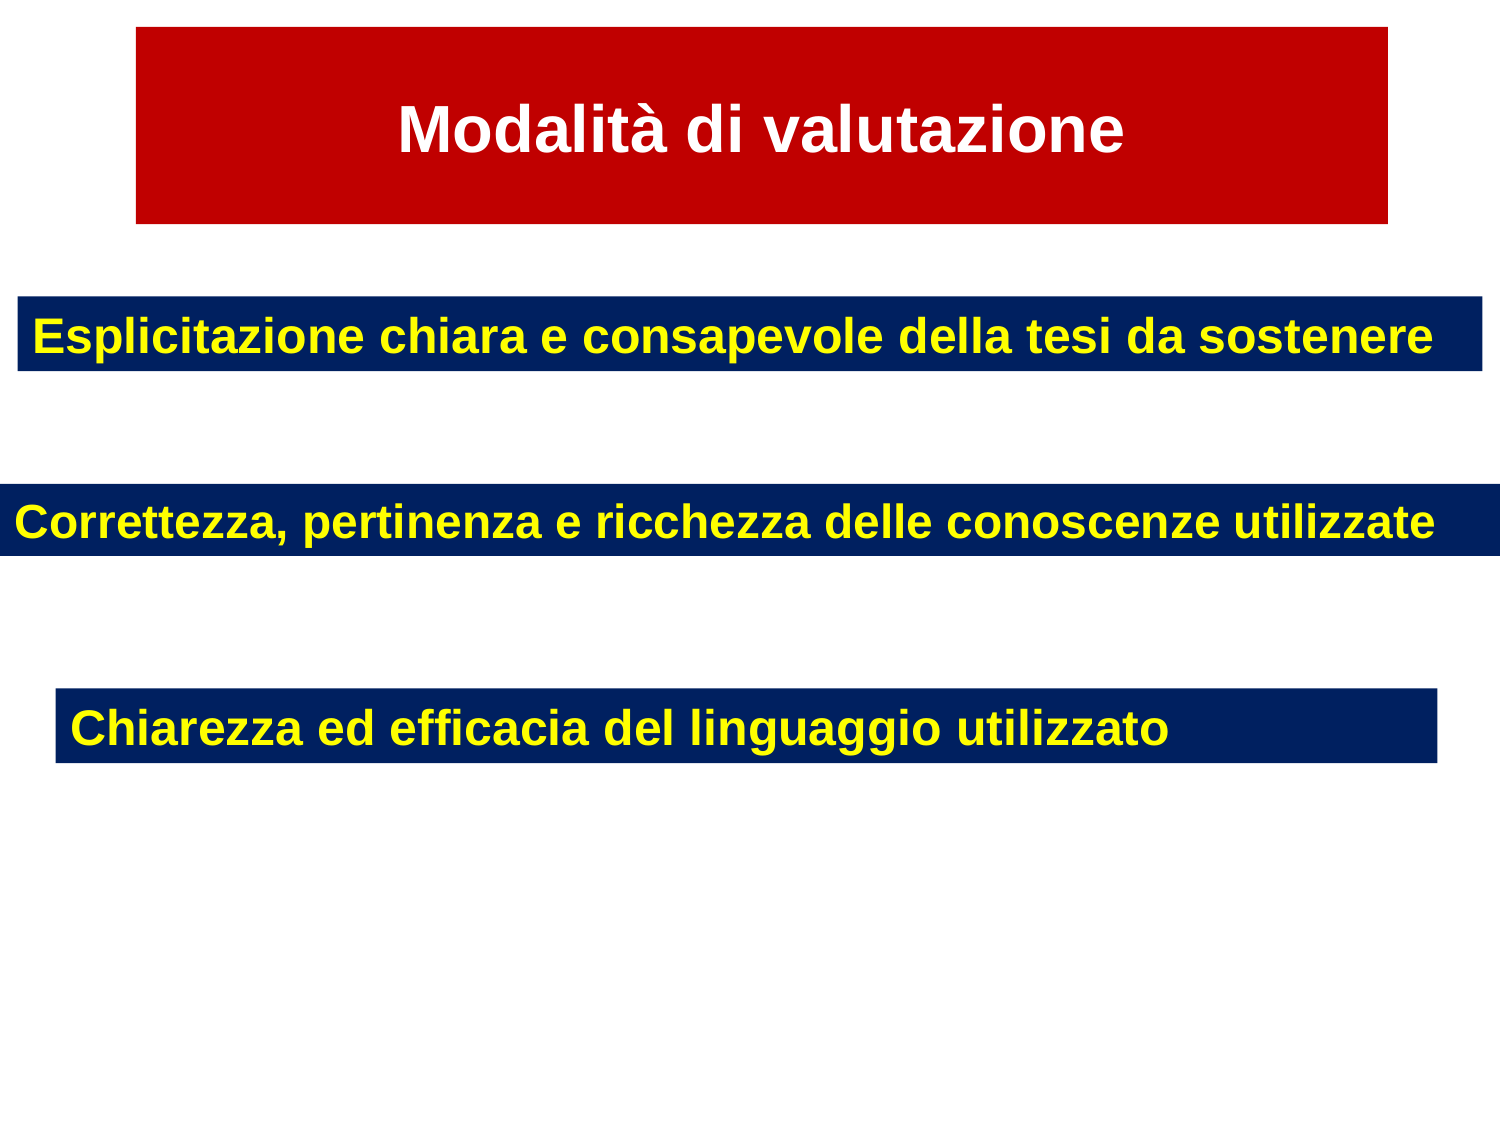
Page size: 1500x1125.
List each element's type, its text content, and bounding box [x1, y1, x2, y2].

text_box Correttezza, pertinenza e ricchezza delle conoscenze utilizzate [0, 483, 1500, 556]
text_box Chiarezza ed efficacia del linguaggio utilizzato [55, 688, 1438, 764]
text_box Esplicitazione chiara e consapevole della tesi da sostenere [17, 296, 1483, 372]
title Modalità di valutazione [135, 26, 1388, 225]
